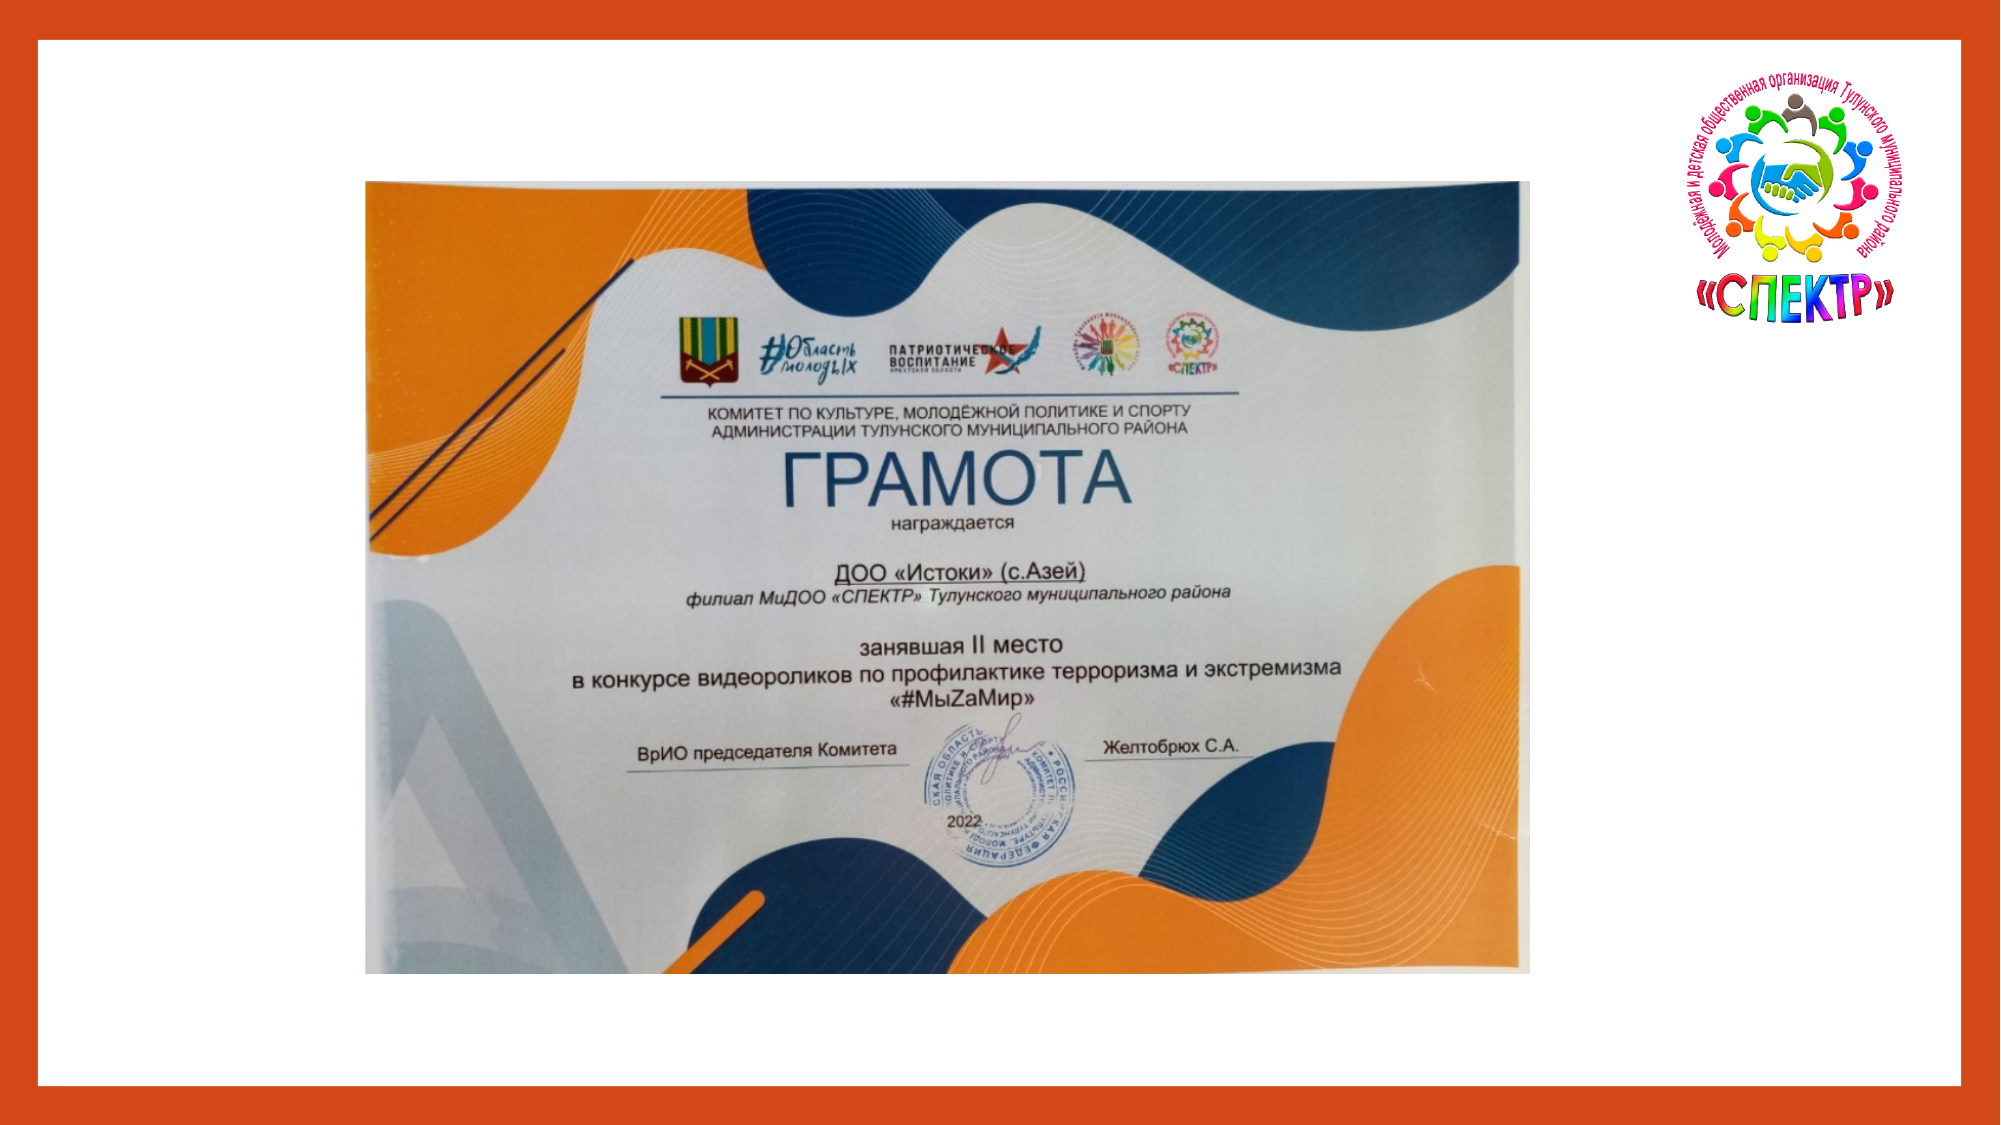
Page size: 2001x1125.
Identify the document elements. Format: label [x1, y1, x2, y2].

picture [1344, 181, 1530, 974]
picture [1686, 71, 1902, 323]
list [551, 0, 1344, 1125]
picture [365, 181, 551, 974]
